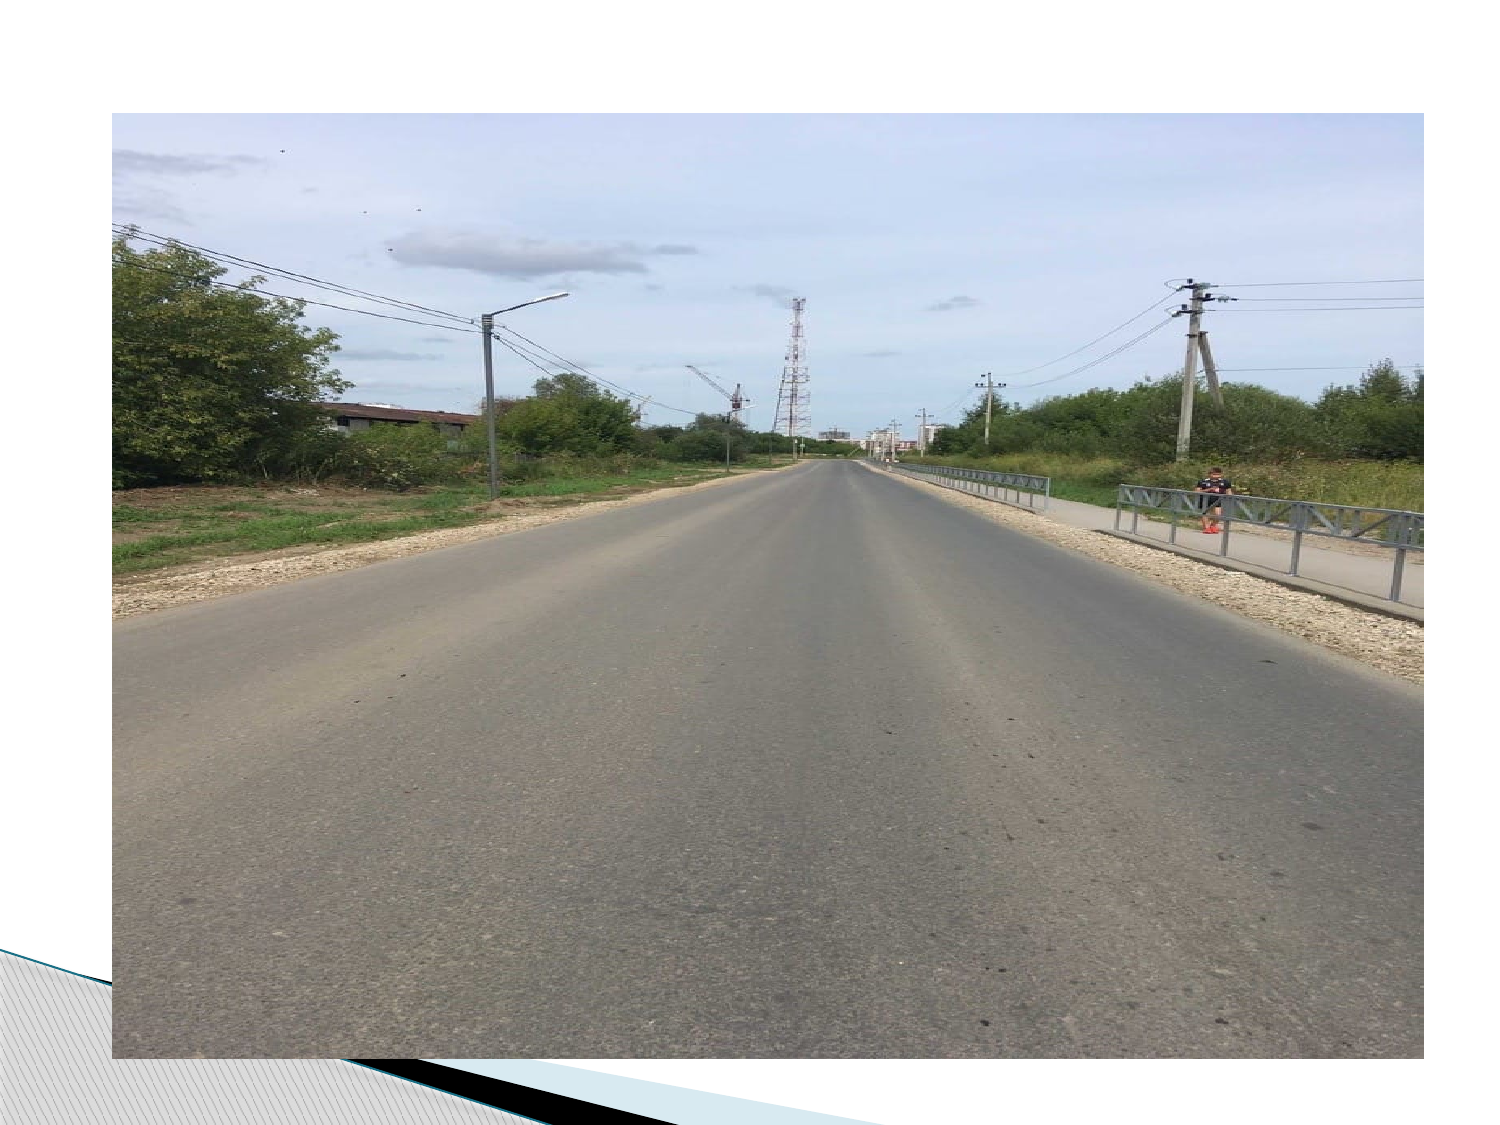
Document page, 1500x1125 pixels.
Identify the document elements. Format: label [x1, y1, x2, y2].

picture [111, 113, 1424, 1059]
